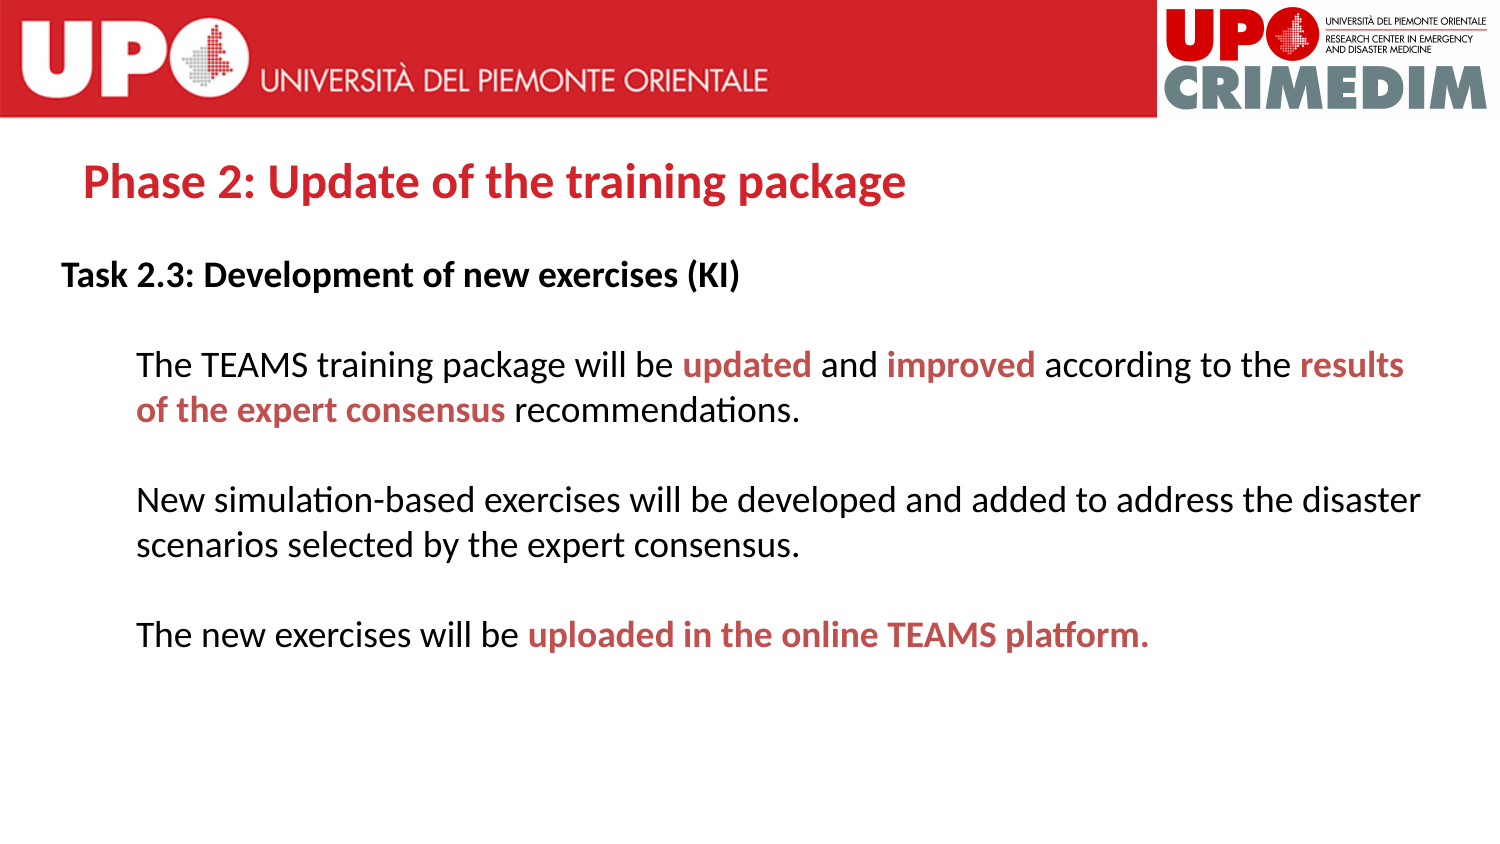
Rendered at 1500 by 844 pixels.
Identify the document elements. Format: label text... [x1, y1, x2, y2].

picture [0, 0, 1500, 844]
text_box Phase 2: Update of the training package [68, 141, 923, 216]
text_box Task 2.3: Development of new exercises (KI) The TEAMS training package will be updated and improved according to the results of the expert consensus recommendations. New simulation-based exercises will be developed and added to address the disaster scenarios selected by the expert consensus. The new exercises will be uploaded in the online TEAMS platform. [46, 243, 1446, 663]
